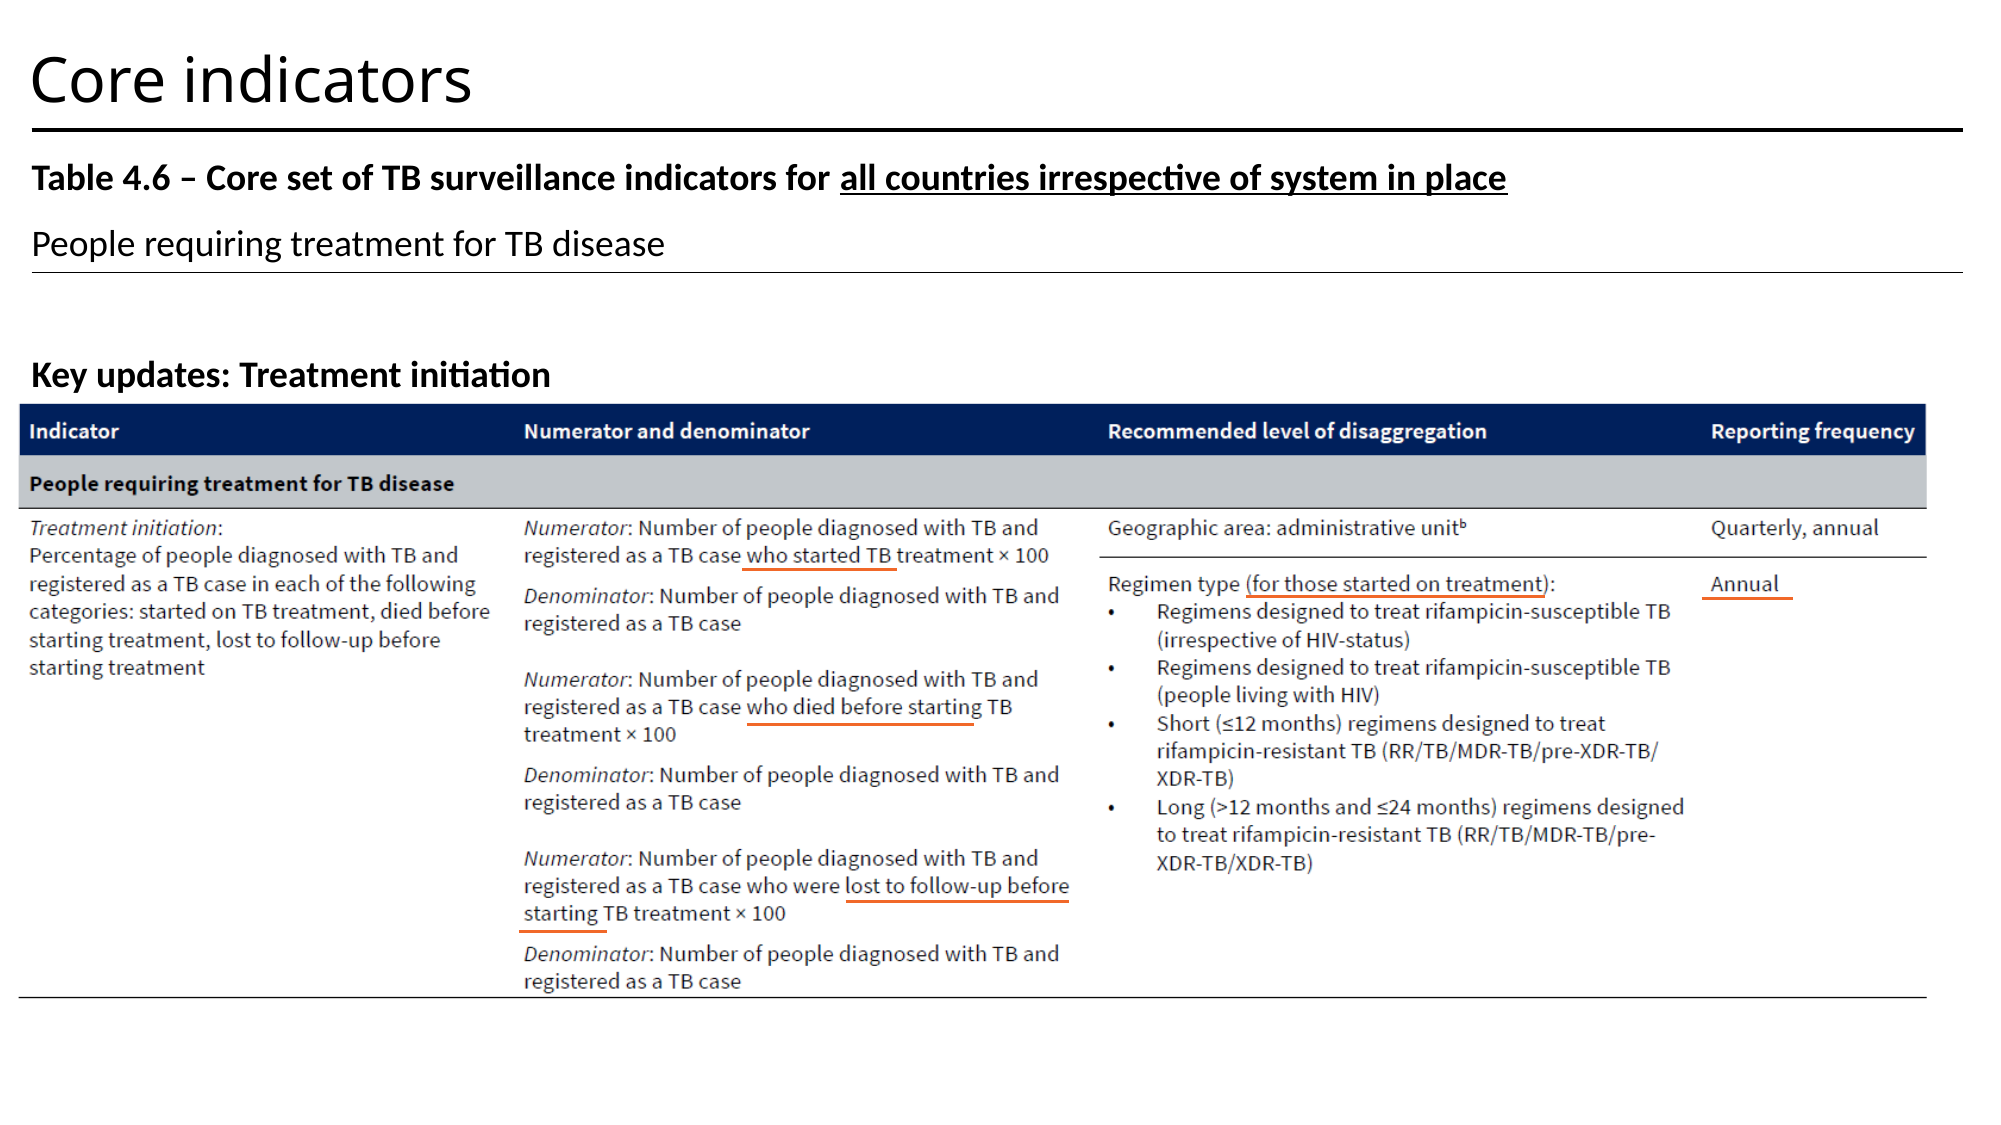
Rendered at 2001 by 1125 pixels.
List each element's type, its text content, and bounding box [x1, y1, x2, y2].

list Table 4.6 – Core set of TB surveillance indicators for all countries irrespective of system in place People requiring treatment for TB disease Key updates: Treatment initiation [31, 273, 1963, 1050]
text_box Core indicators [14, 18, 1980, 146]
list Table 4.6 – Core set of TB surveillance indicators for all countries irrespective of system in place People requiring treatment for TB disease Key updates: Treatment initiation [31, 152, 1963, 272]
picture [14, 398, 1934, 1003]
